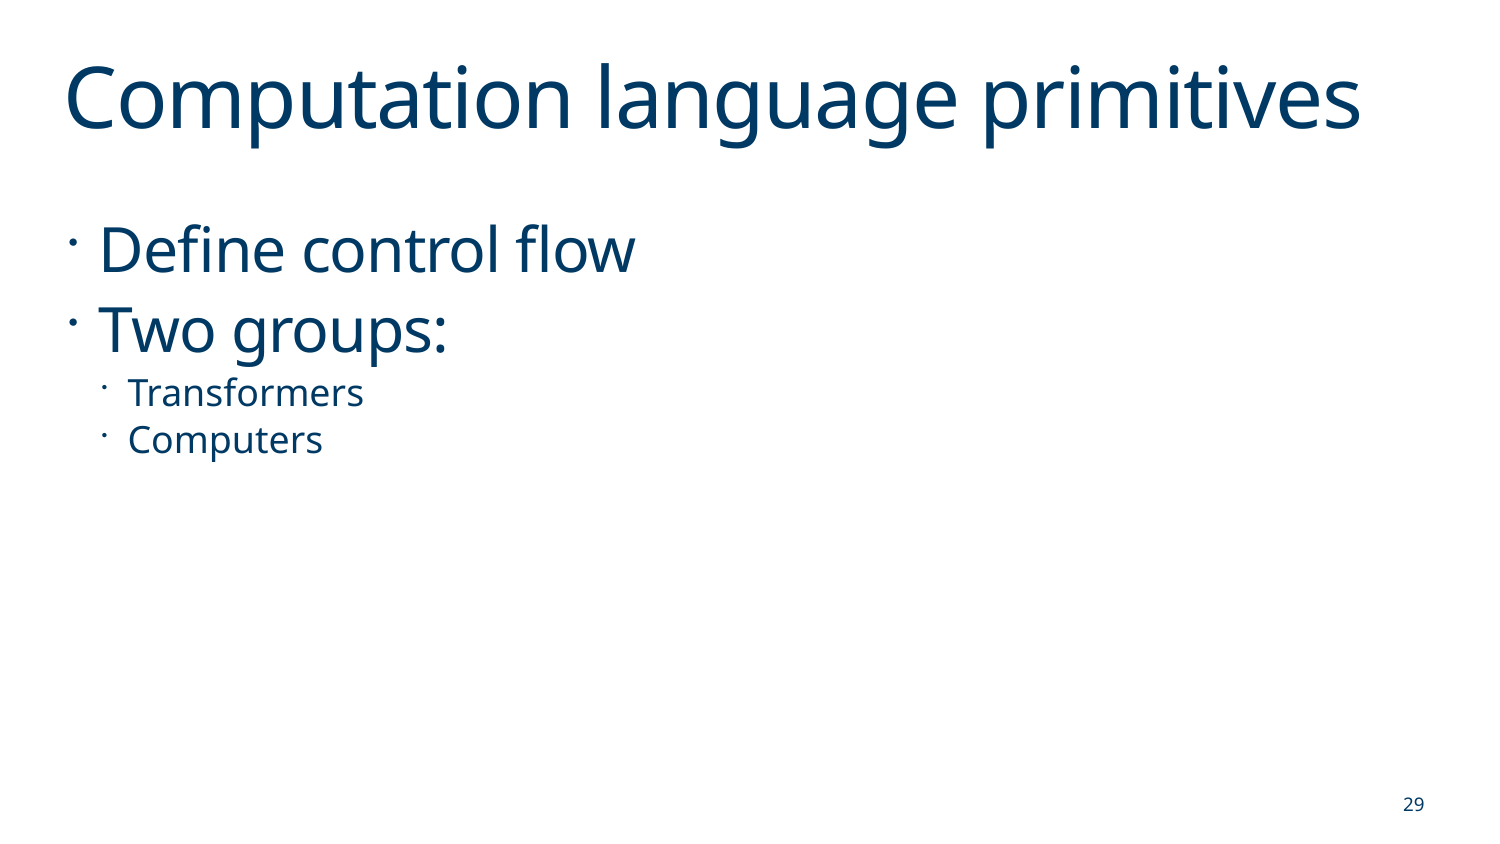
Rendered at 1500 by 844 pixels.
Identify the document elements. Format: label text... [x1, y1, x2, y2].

slide_number 29 [1173, 788, 1436, 822]
list Define control flow Two groups: Transformers Computers [63, 218, 1436, 471]
title Computation language primitives [63, 54, 1436, 148]
